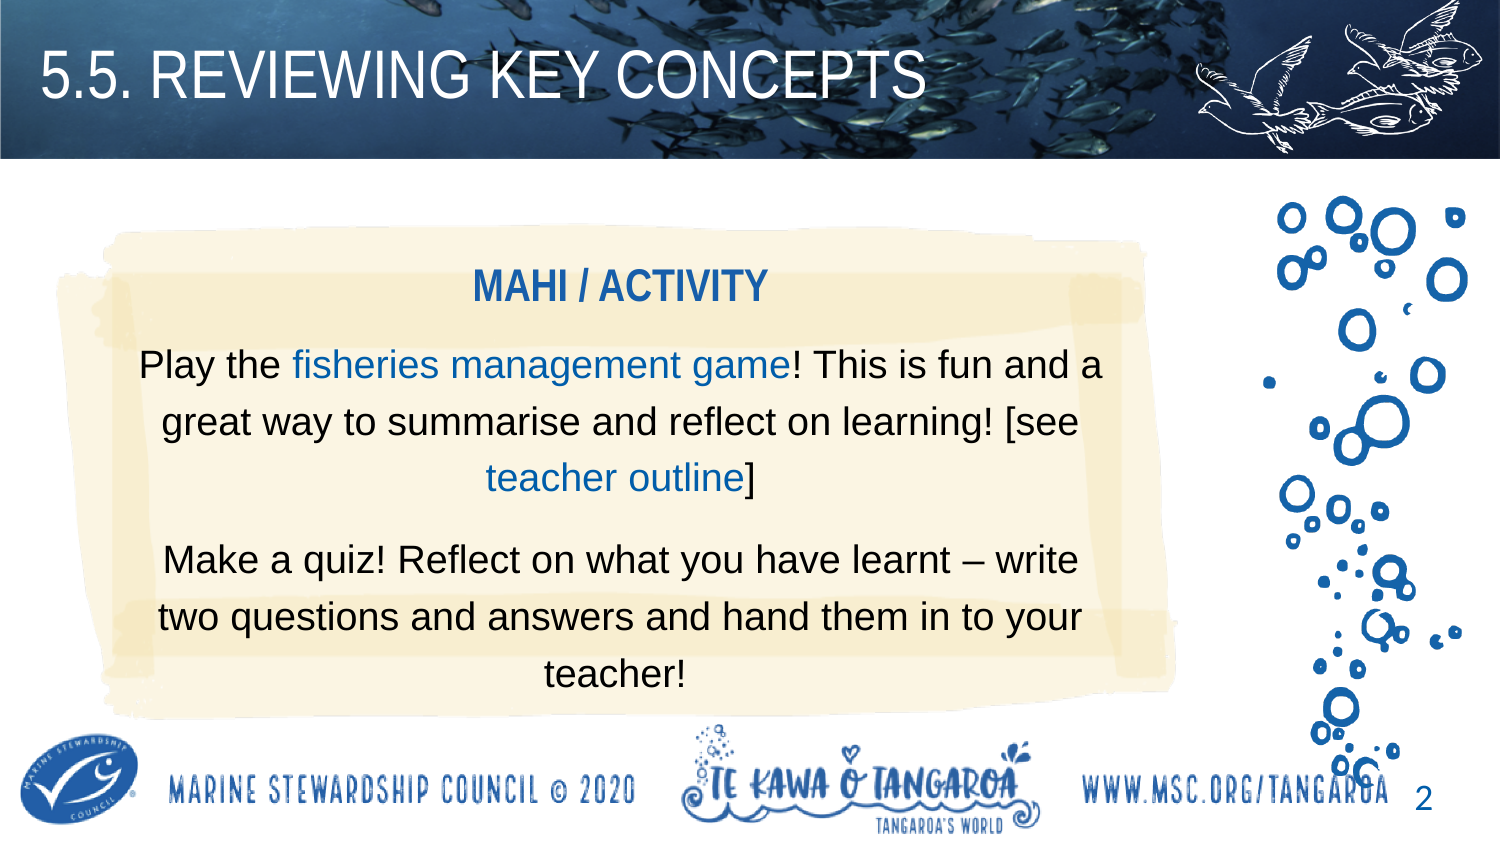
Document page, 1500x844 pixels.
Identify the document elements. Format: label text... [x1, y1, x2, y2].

picture [0, 0, 25, 159]
text_box 5.5. REVIEWING KEY CONCEPTS [25, 0, 1318, 159]
picture [0, 0, 1500, 844]
text_box MAHI / ACTIVITY Play the fisheries management game! This is fun and a great way to summarise and reflect on learning! [see teacher outline] Make a quiz! Reflect on what you have learnt – write two questions and answers and hand them in to your teacher! [123, 771, 1119, 844]
